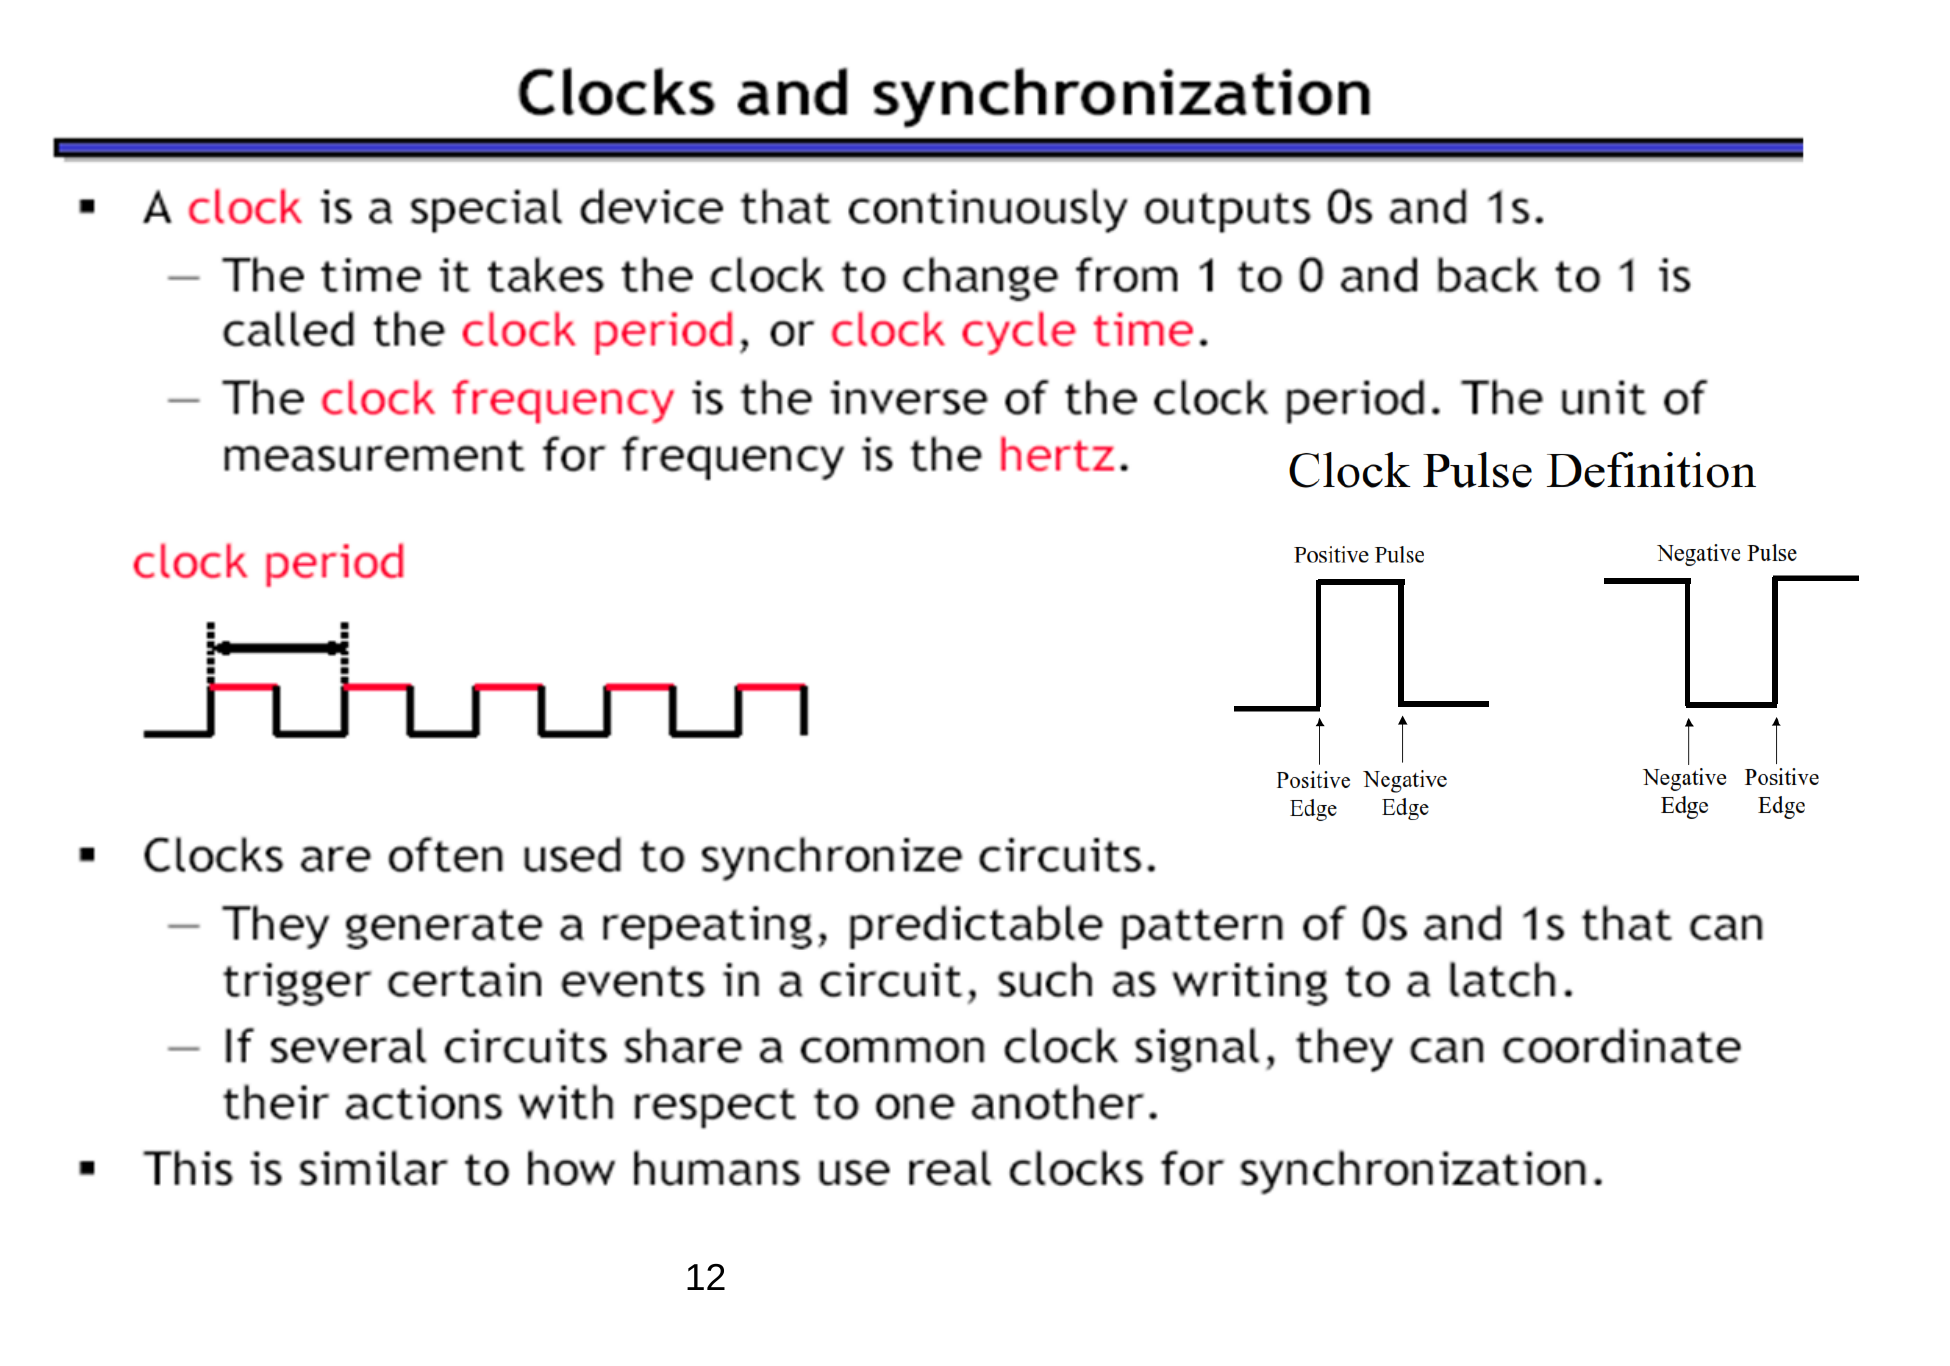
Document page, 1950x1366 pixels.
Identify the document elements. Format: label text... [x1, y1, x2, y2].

picture [49, 44, 1897, 1222]
slide_number 12 [665, 1242, 1285, 1339]
